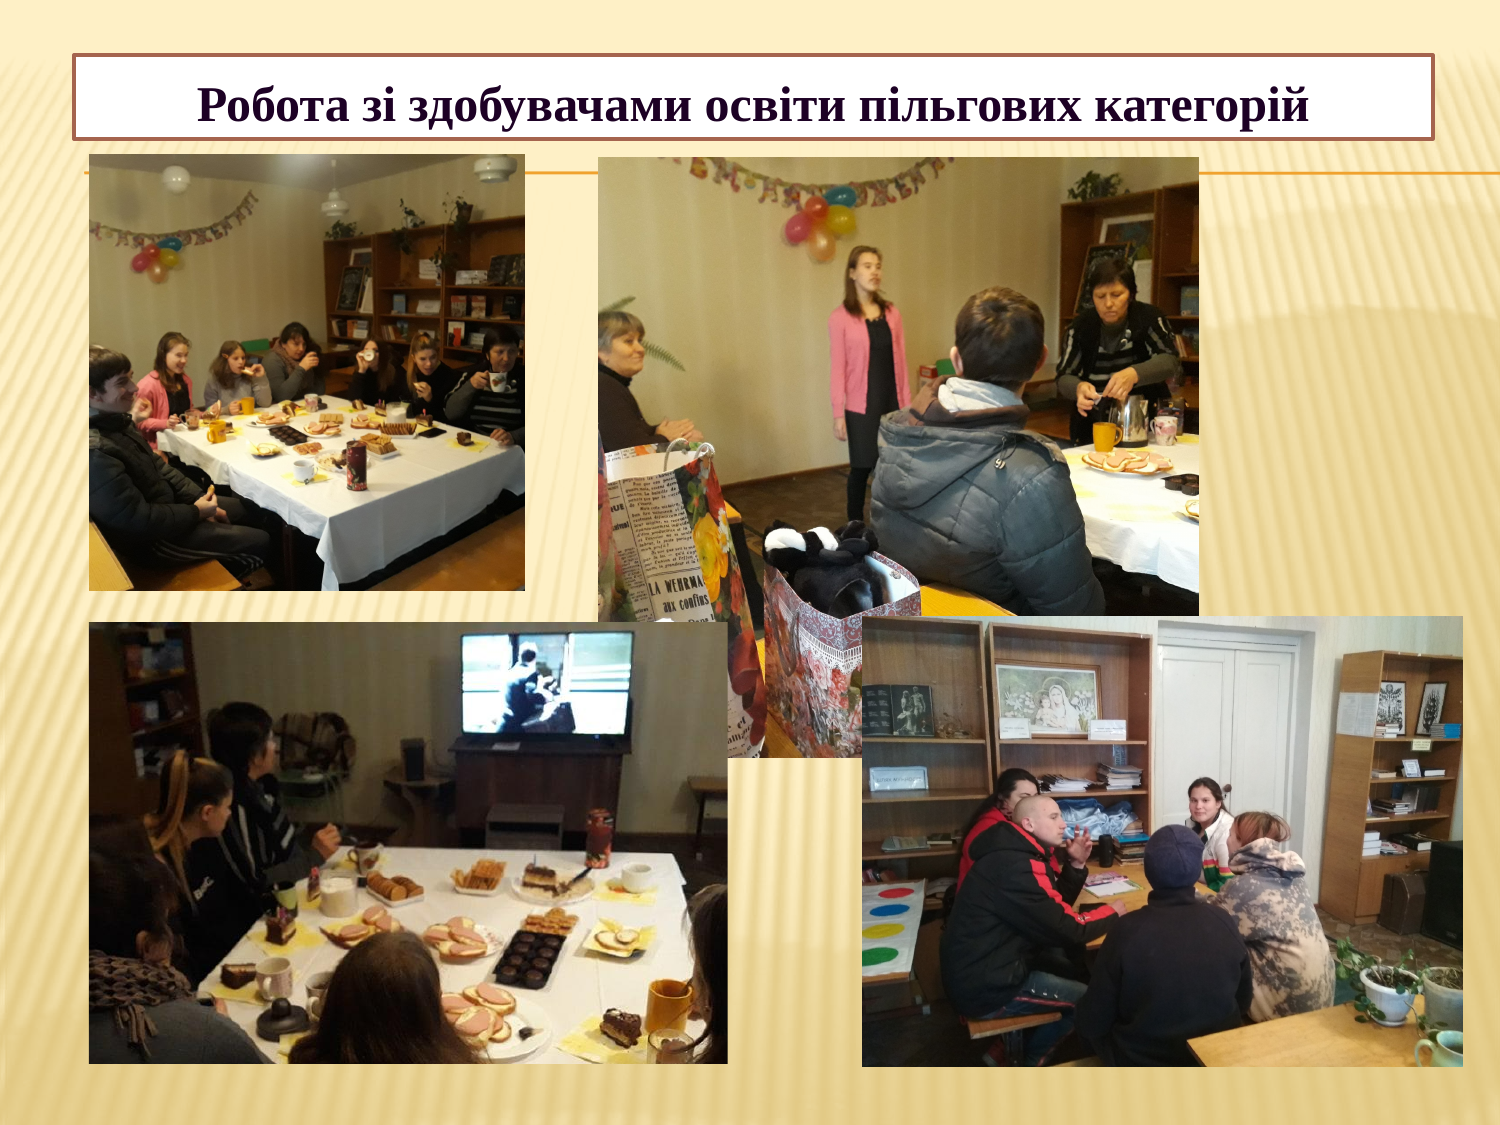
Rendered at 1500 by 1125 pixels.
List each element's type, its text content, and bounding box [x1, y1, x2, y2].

text_box Робота зі здобувачами освіти пільгових категорій [74, 55, 1433, 139]
picture [0, 0, 1500, 1125]
